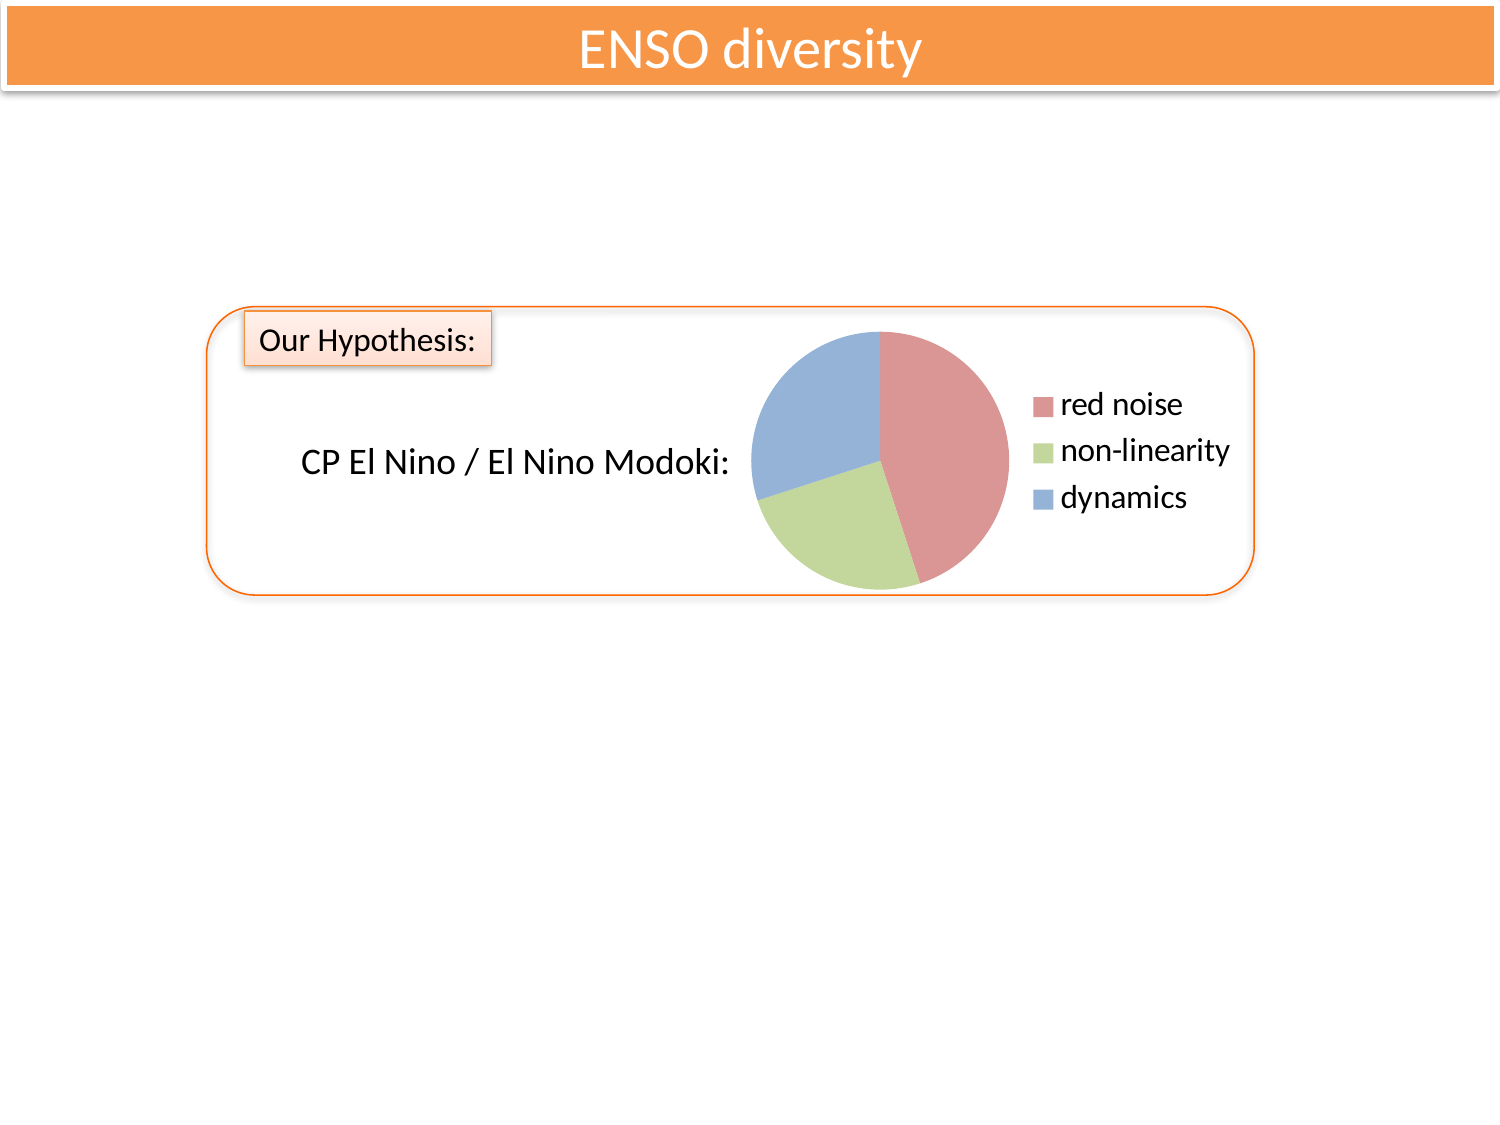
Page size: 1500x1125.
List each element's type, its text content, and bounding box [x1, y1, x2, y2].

text_box ENSO diversity [1, 0, 1500, 91]
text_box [206, 306, 1281, 596]
